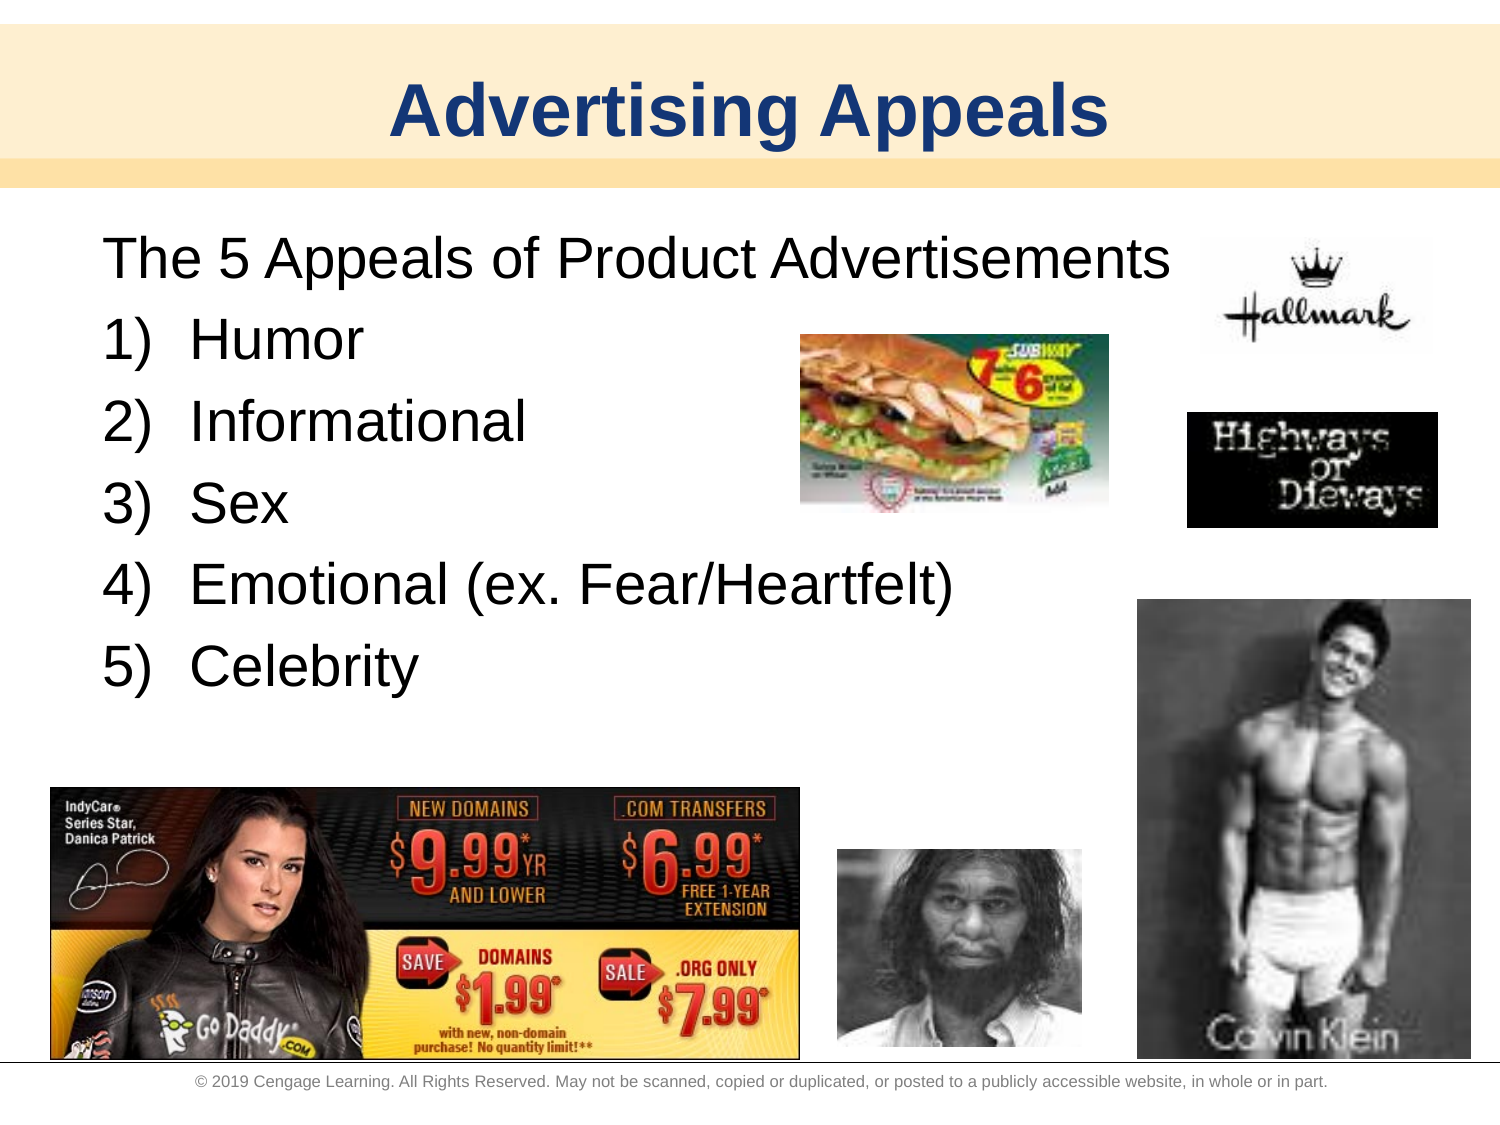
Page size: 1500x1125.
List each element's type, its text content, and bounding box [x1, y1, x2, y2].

picture [49, 787, 801, 1060]
picture [1137, 599, 1471, 1060]
text_box The 5 Appeals of Product Advertisements Humor Informational Sex Emotional (ex. Fear/Heartfelt) Celebrity [87, 212, 1263, 900]
picture [799, 334, 1110, 513]
picture [837, 849, 1082, 1048]
title Advertising Appeals [74, 24, 1426, 188]
picture [1199, 237, 1433, 354]
picture [1187, 412, 1438, 528]
